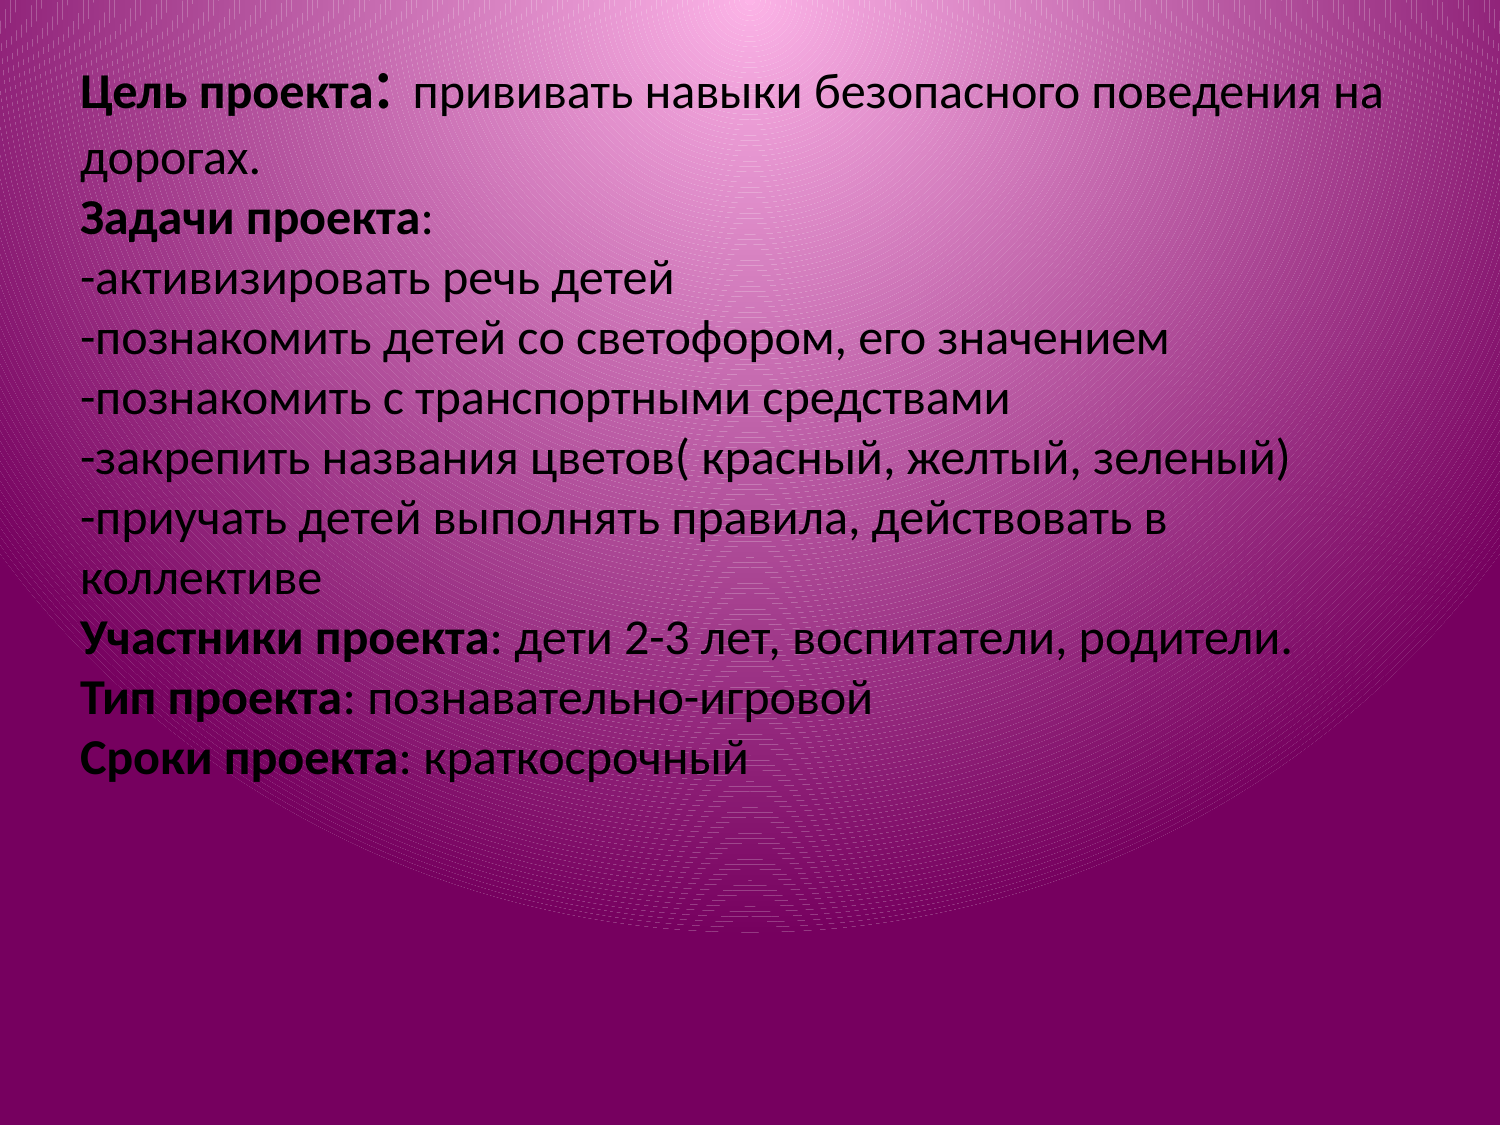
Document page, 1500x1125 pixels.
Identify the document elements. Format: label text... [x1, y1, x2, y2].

title Цель проекта: прививать навыки безопасного поведения на дорогах. Задачи проекта: -активизировать речь детей -познакомить детей со светофором, его значением -познакомить с транспортными средствами -закрепить названия цветов( красный, желтый, зеленый) -приучать детей выполнять правила, действовать в коллективе Участники проекта: дети 2-3 лет, воспитатели, родители. Тип проекта: познавательно-игровой Сроки проекта: краткосрочный [64, 19, 1415, 856]
